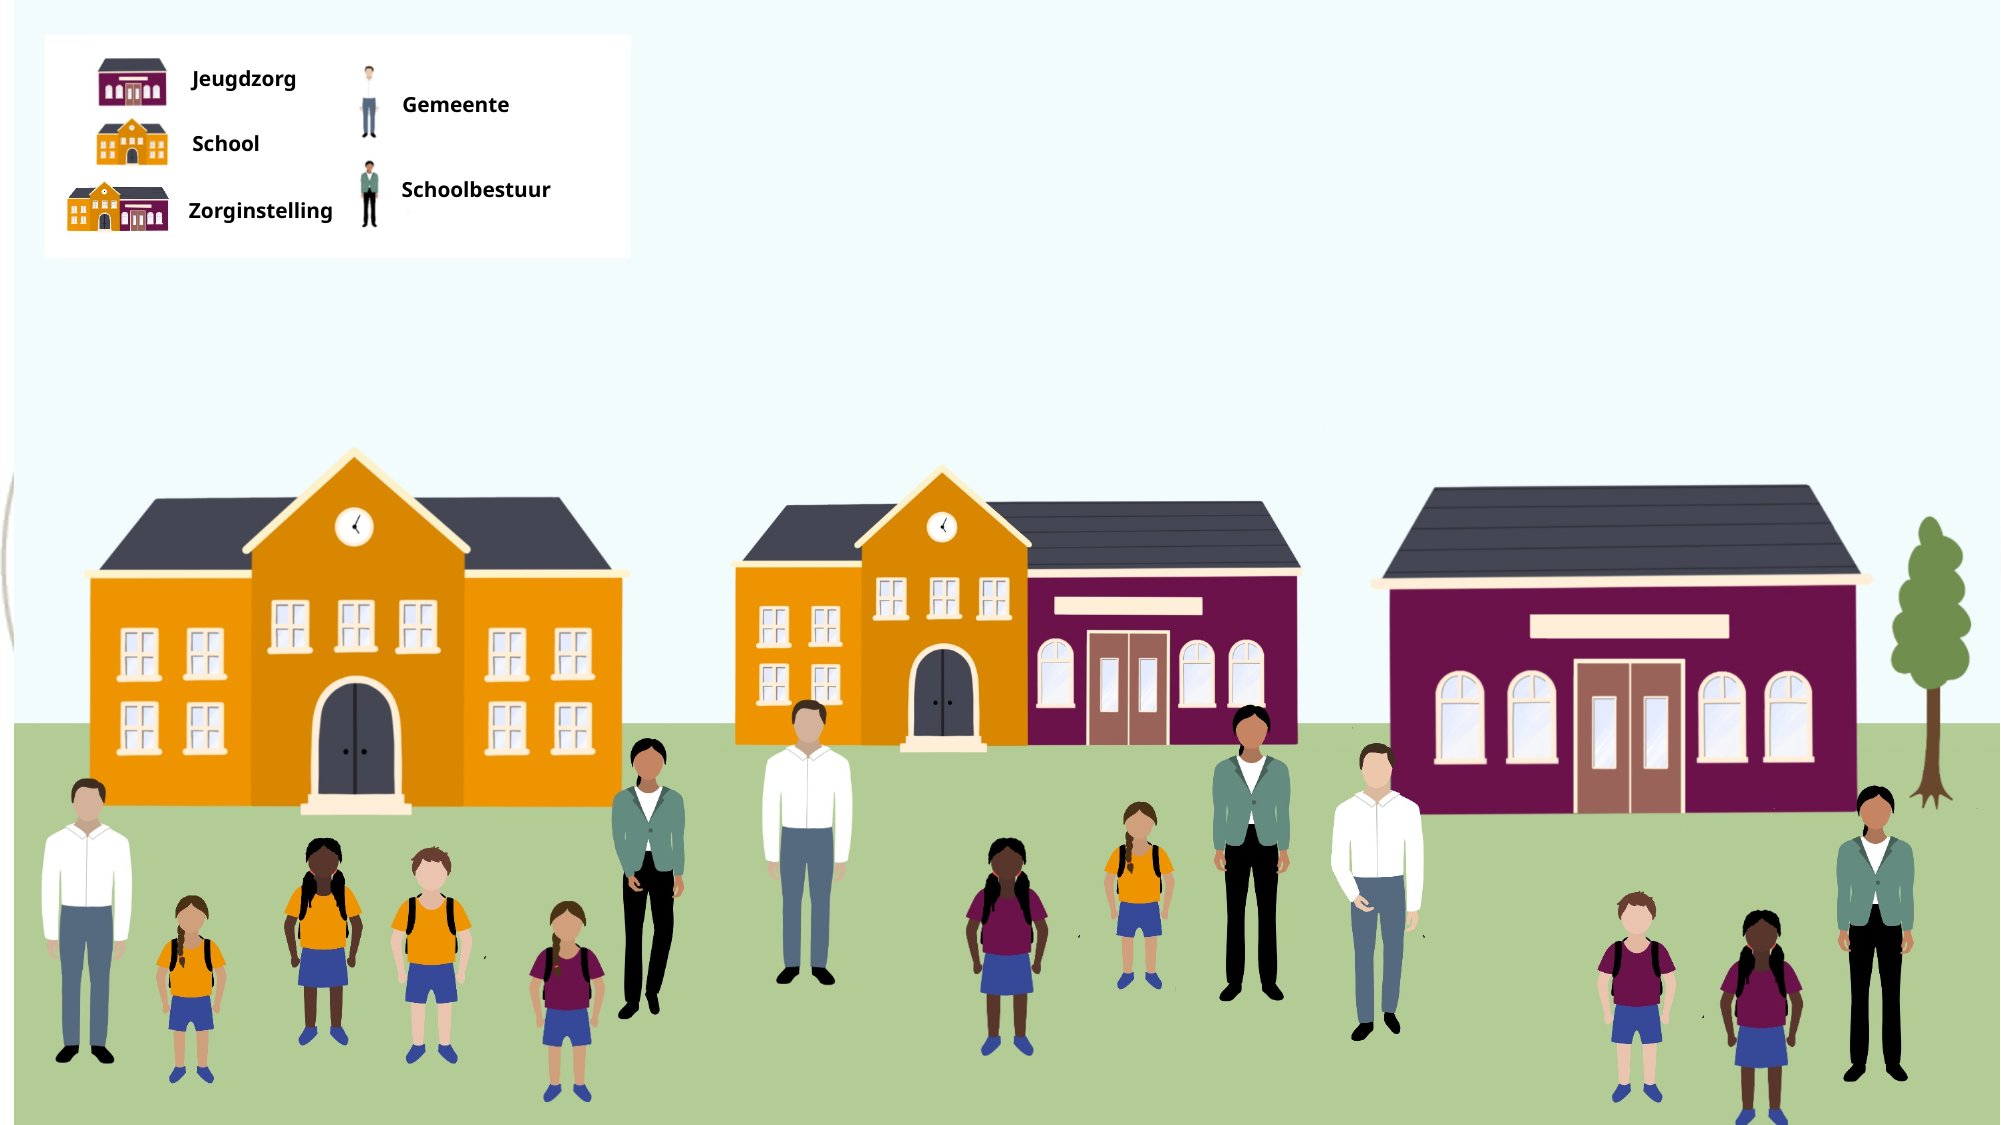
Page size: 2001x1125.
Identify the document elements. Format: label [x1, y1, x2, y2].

text_box [14, 0, 2000, 1125]
picture [0, 0, 14, 1125]
